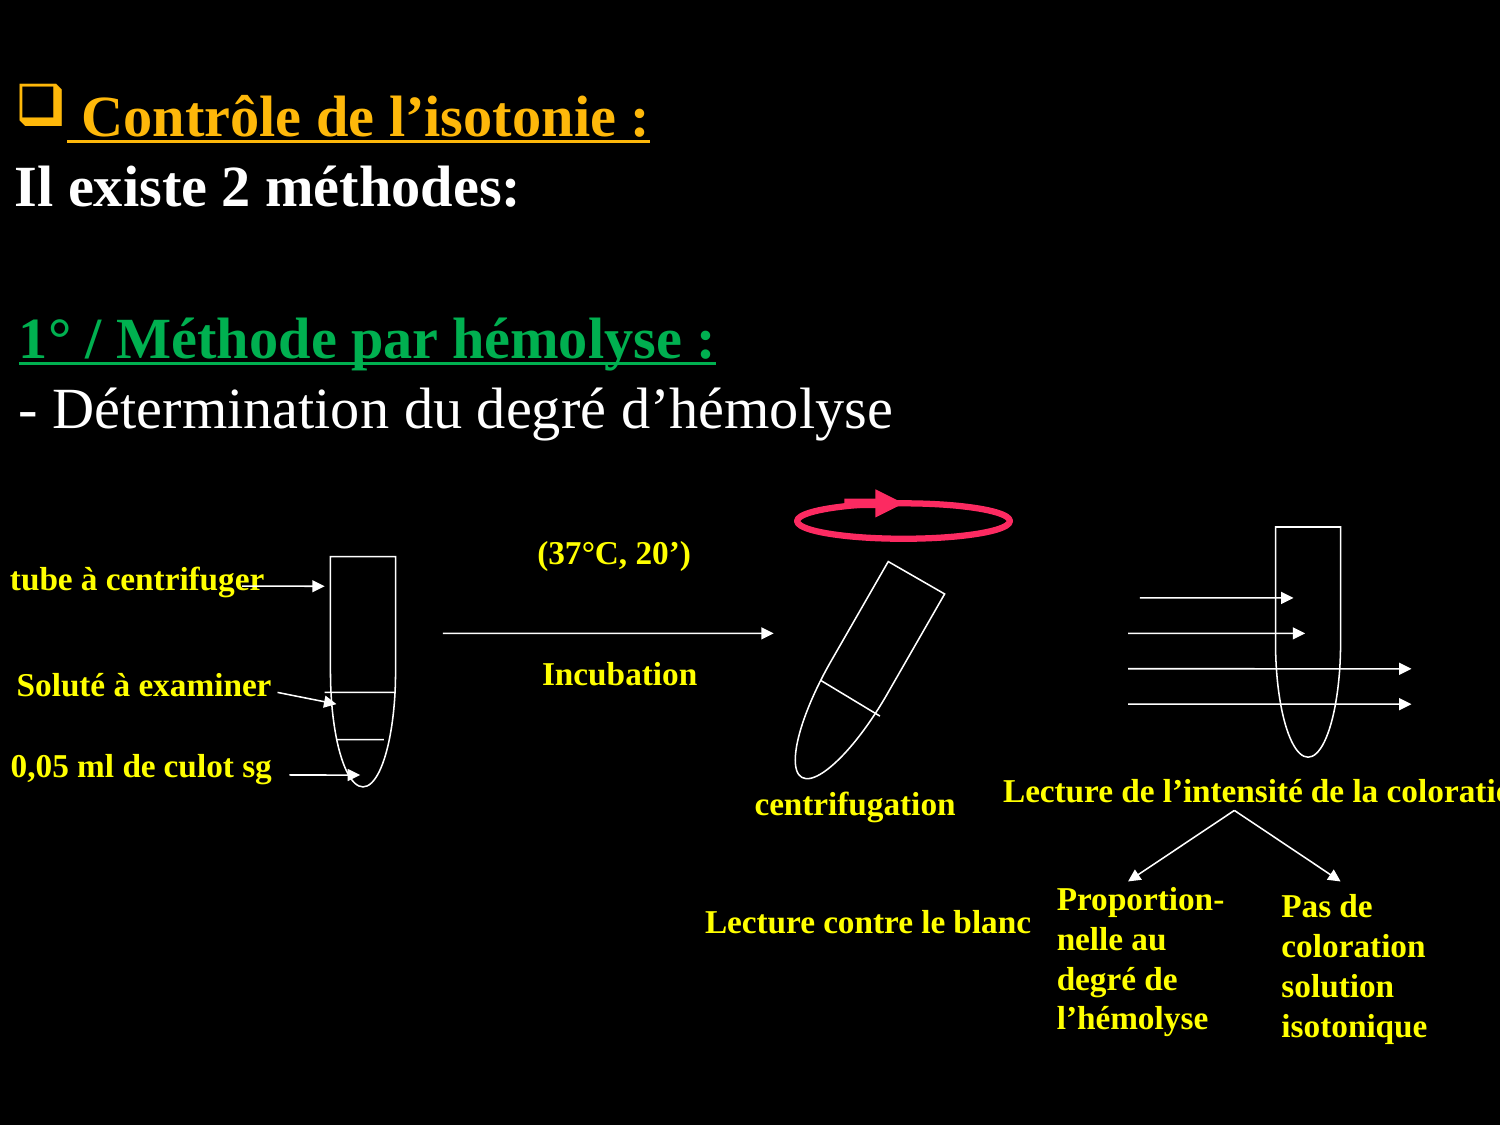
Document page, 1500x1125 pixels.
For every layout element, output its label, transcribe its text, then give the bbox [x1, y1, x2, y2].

text_box Soluté à examiner [1, 656, 287, 711]
text_box 0,05 ml de culot sg [0, 736, 288, 792]
text_box Lecture de l’intensité de la coloration [988, 761, 1500, 817]
text_box [1128, 627, 1306, 640]
text_box [277, 692, 337, 708]
text_box [1235, 810, 1341, 882]
text_box [1128, 810, 1235, 882]
text_box [331, 693, 395, 787]
text_box Incubation [527, 644, 727, 700]
text_box centrifugation [739, 774, 972, 830]
text_box [242, 580, 325, 593]
text_box Contrôle de l’isotonie : Il existe 2 méthodes: [0, 70, 975, 225]
text_box 1° / Méthode par hémolyse : - Détermination du degré d’hémolyse [4, 292, 909, 448]
text_box [1276, 669, 1340, 704]
text_box [1128, 662, 1412, 676]
text_box Pas de coloration solution isotonique [1266, 877, 1500, 1052]
text_box [795, 561, 945, 774]
text_box [844, 497, 904, 510]
text_box [442, 627, 774, 640]
text_box [797, 503, 1010, 539]
text_box [1139, 591, 1294, 605]
text_box [1280, 705, 1336, 758]
text_box Proportion-nelle au degré de l’hémolyse [1042, 869, 1247, 1044]
text_box [330, 556, 396, 692]
text_box [1275, 527, 1341, 668]
text_box Lecture contre le blanc [690, 892, 1047, 948]
text_box tube à centrifuger [0, 549, 280, 605]
text_box [289, 768, 361, 782]
text_box [1128, 697, 1412, 711]
text_box (37°C, 20’) [522, 524, 706, 579]
